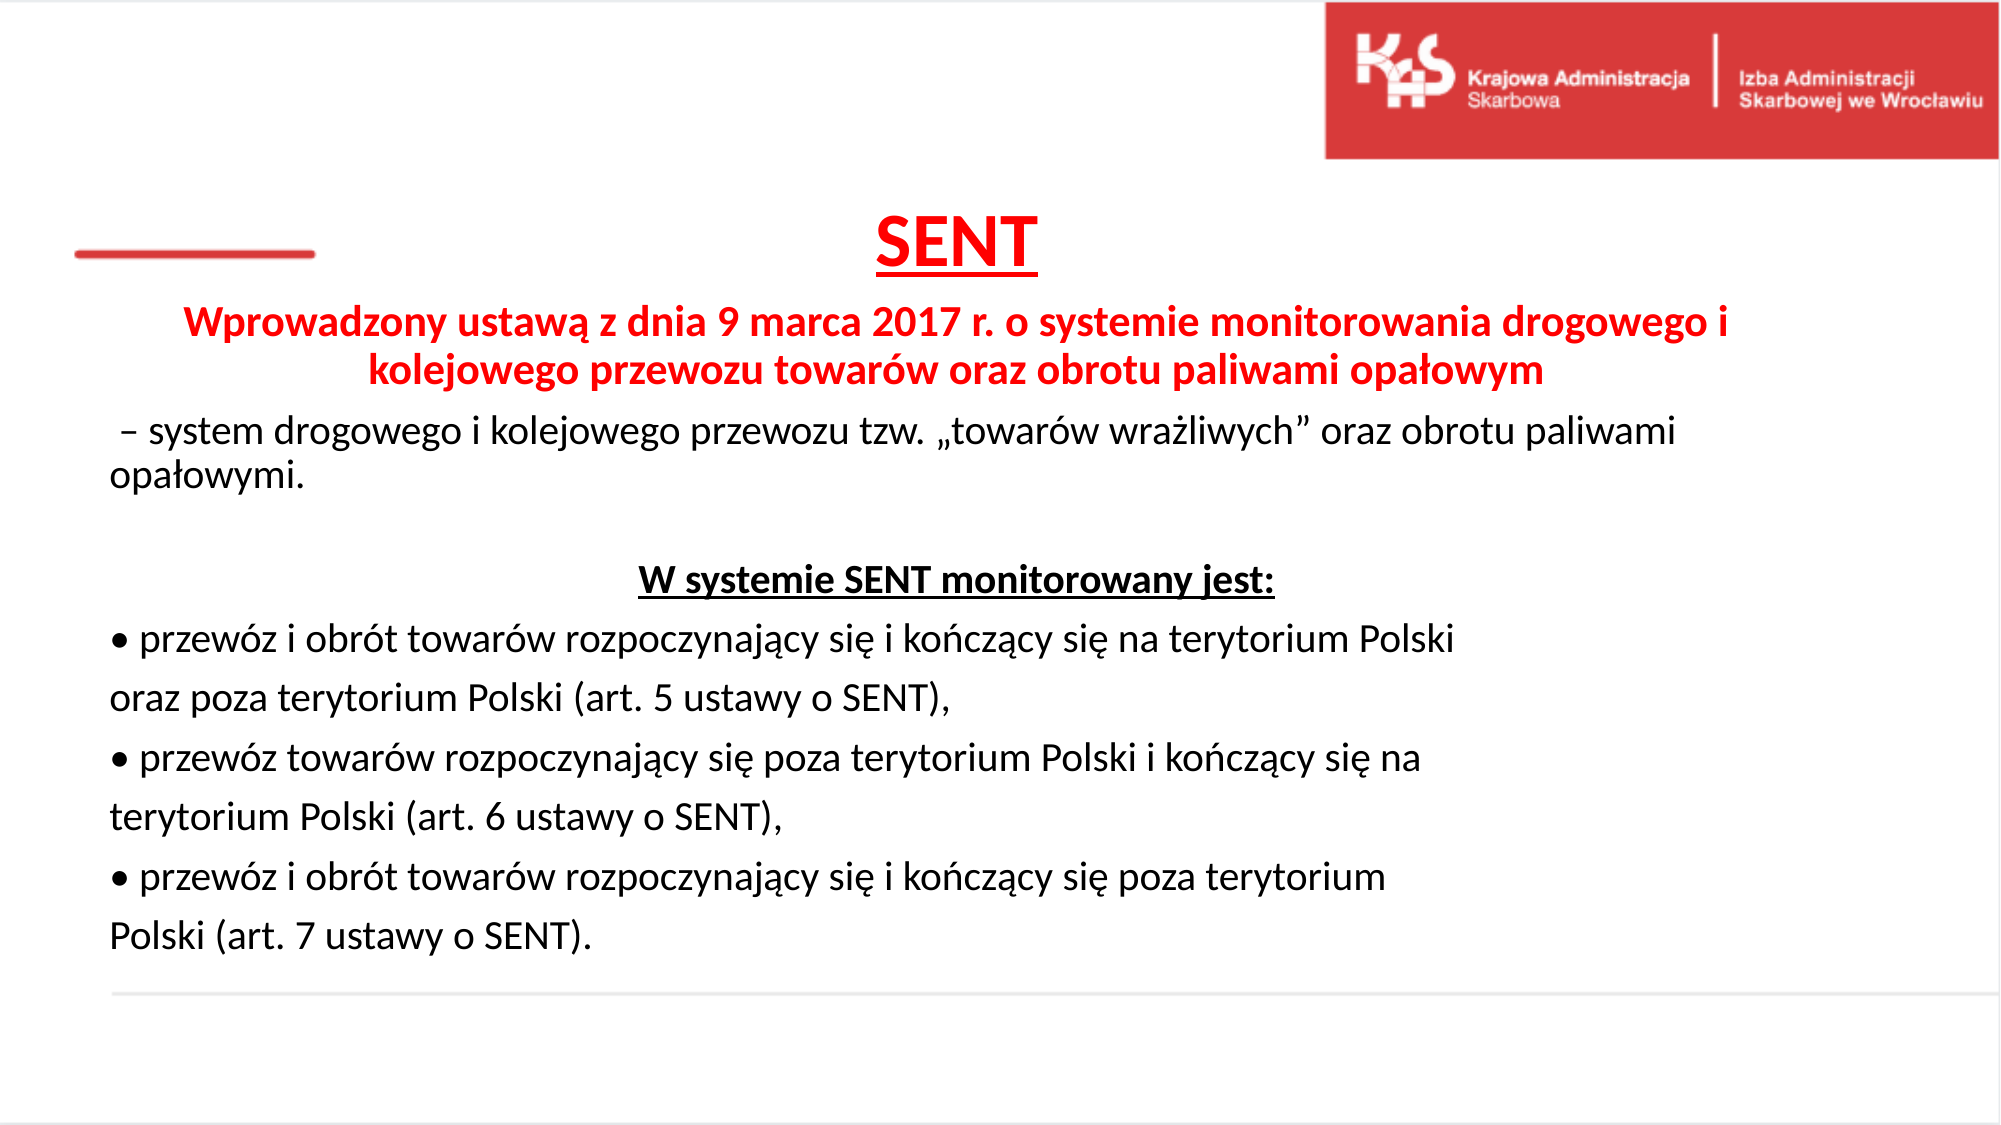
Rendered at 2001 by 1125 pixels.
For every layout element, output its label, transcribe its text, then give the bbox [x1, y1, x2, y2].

list SENT Wprowadzony ustawą z dnia 9 marca 2017 r. o systemie monitorowania drogowego i kolejowego przewozu towarów oraz obrotu paliwami opałowym – system drogowego i kolejowego przewozu tzw. „towarów wrażliwych” oraz obrotu paliwami opałowymi. W systemie SENT monitorowany jest: • przewóz i obrót towarów rozpoczynający się i kończący się na terytorium Polski oraz poza terytorium Polski (art. 5 ustawy o SENT), • przewóz towarów rozpoczynający się poza terytorium Polski i kończący się na terytorium Polski (art. 6 ustawy o SENT), • przewóz i obrót towarów rozpoczynający się i kończący się poza terytorium Polski (art. 7 ustawy o SENT). [94, 193, 1820, 968]
picture [0, 0, 2001, 1125]
